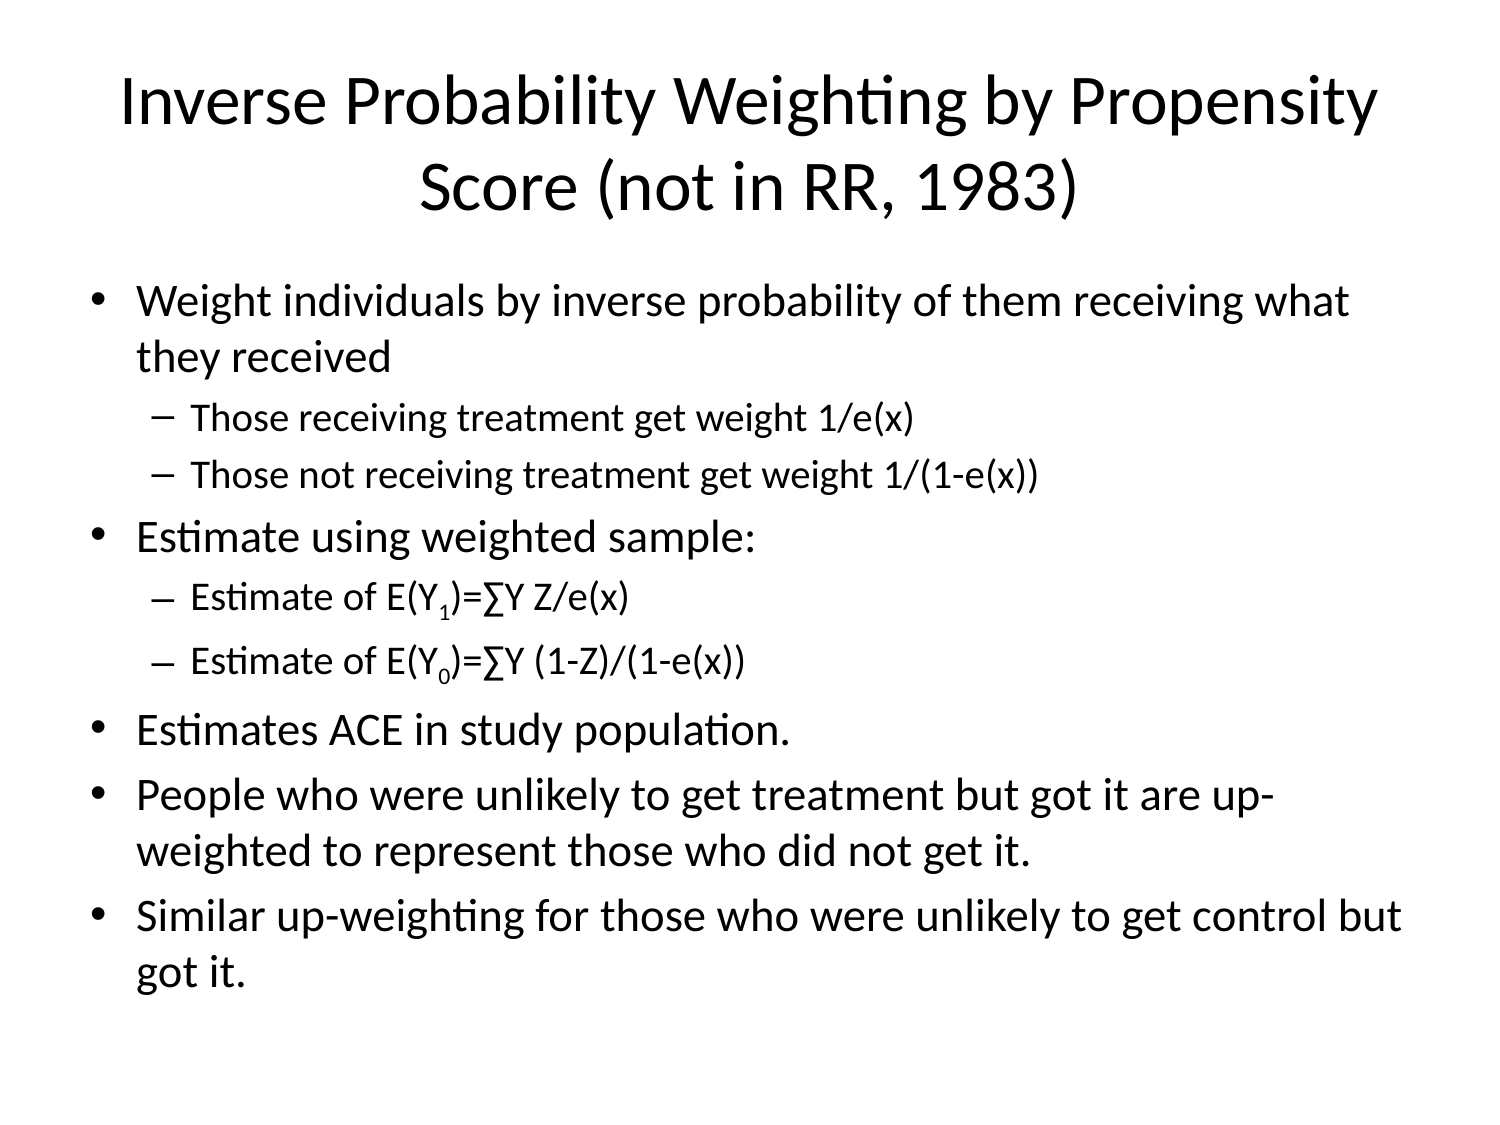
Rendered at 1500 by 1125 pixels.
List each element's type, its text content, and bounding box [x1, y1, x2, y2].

list Weight individuals by inverse probability of them receiving what they received Those receiving treatment get weight 1/e(x) Those not receiving treatment get weight 1/(1-e(x)) Estimate using weighted sample: Estimate of E(Y1)=∑Y Z/e(x) Estimate of E(Y0)=∑Y (1-Z)/(1-e(x)) Estimates ACE in study population. People who were unlikely to get treatment but got it are up-weighted to represent those who did not get it. Similar up-weighting for those who were unlikely to get control but got it. [75, 262, 1425, 1005]
title Inverse Probability Weighting by Propensity Score (not in RR, 1983) [75, 45, 1425, 233]
